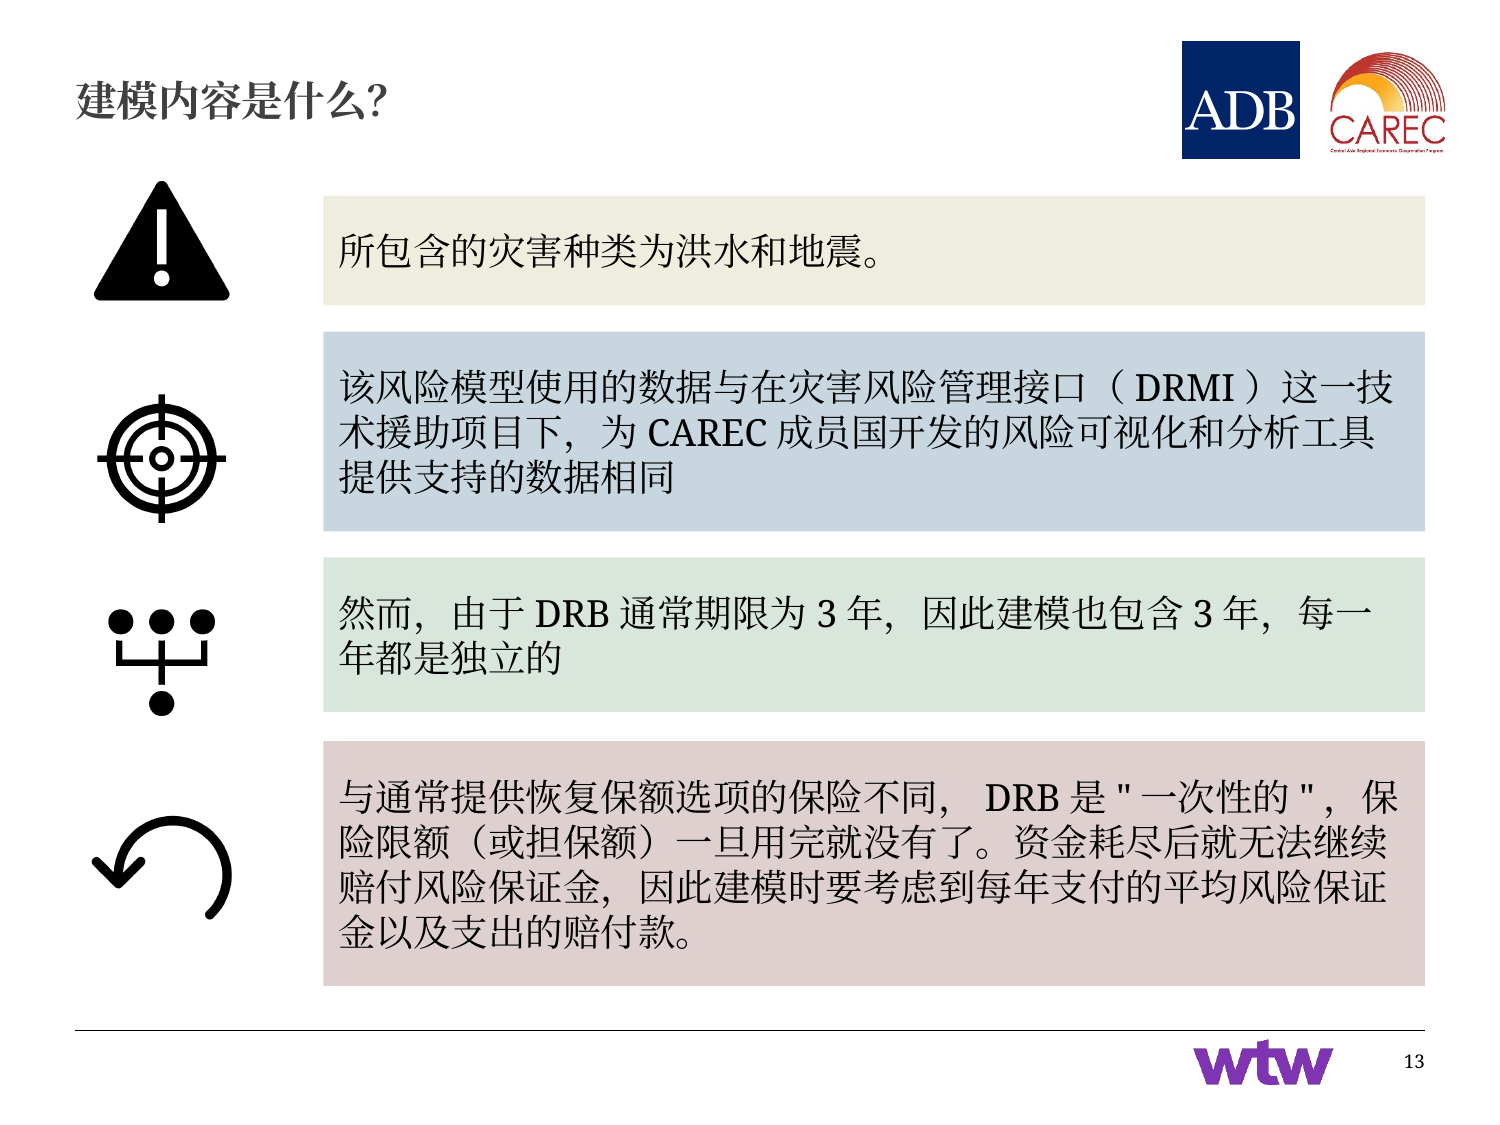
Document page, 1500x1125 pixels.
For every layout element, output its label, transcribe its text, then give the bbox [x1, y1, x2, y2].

picture [86, 383, 237, 534]
text_box 然而，由于DRB通常期限为3年，因此建模也包含3年，每一年都是独立的 [323, 557, 1425, 712]
picture [1328, 40, 1447, 159]
text_box 该风险模型使用的数据与在灾害风险管理接口（DRMI）这一技术援助项目下，为CAREC成员国开发的风险可视化和分析工具提供支持的数据相同 [323, 331, 1425, 532]
picture [1182, 126, 1300, 159]
picture [1184, 1030, 1342, 1094]
picture [1182, 41, 1300, 75]
text_box 所包含的灾害种类为洪水和地震。 [323, 195, 1425, 306]
text_box 与通常提供恢复保额选项的保险不同，DRB是"一次性的"，保险限额（或担保额）一旦用完就没有了。资金耗尽后就无法继续赔付风险保证金，因此建模时要考虑到每年支付的平均风险保证金以及支出的赔付款。 [323, 741, 1425, 986]
picture [86, 792, 237, 943]
picture [86, 587, 237, 738]
picture [86, 165, 237, 316]
slide_number 13 [1362, 1050, 1425, 1073]
title 建模内容是什么？ [75, 75, 1425, 126]
